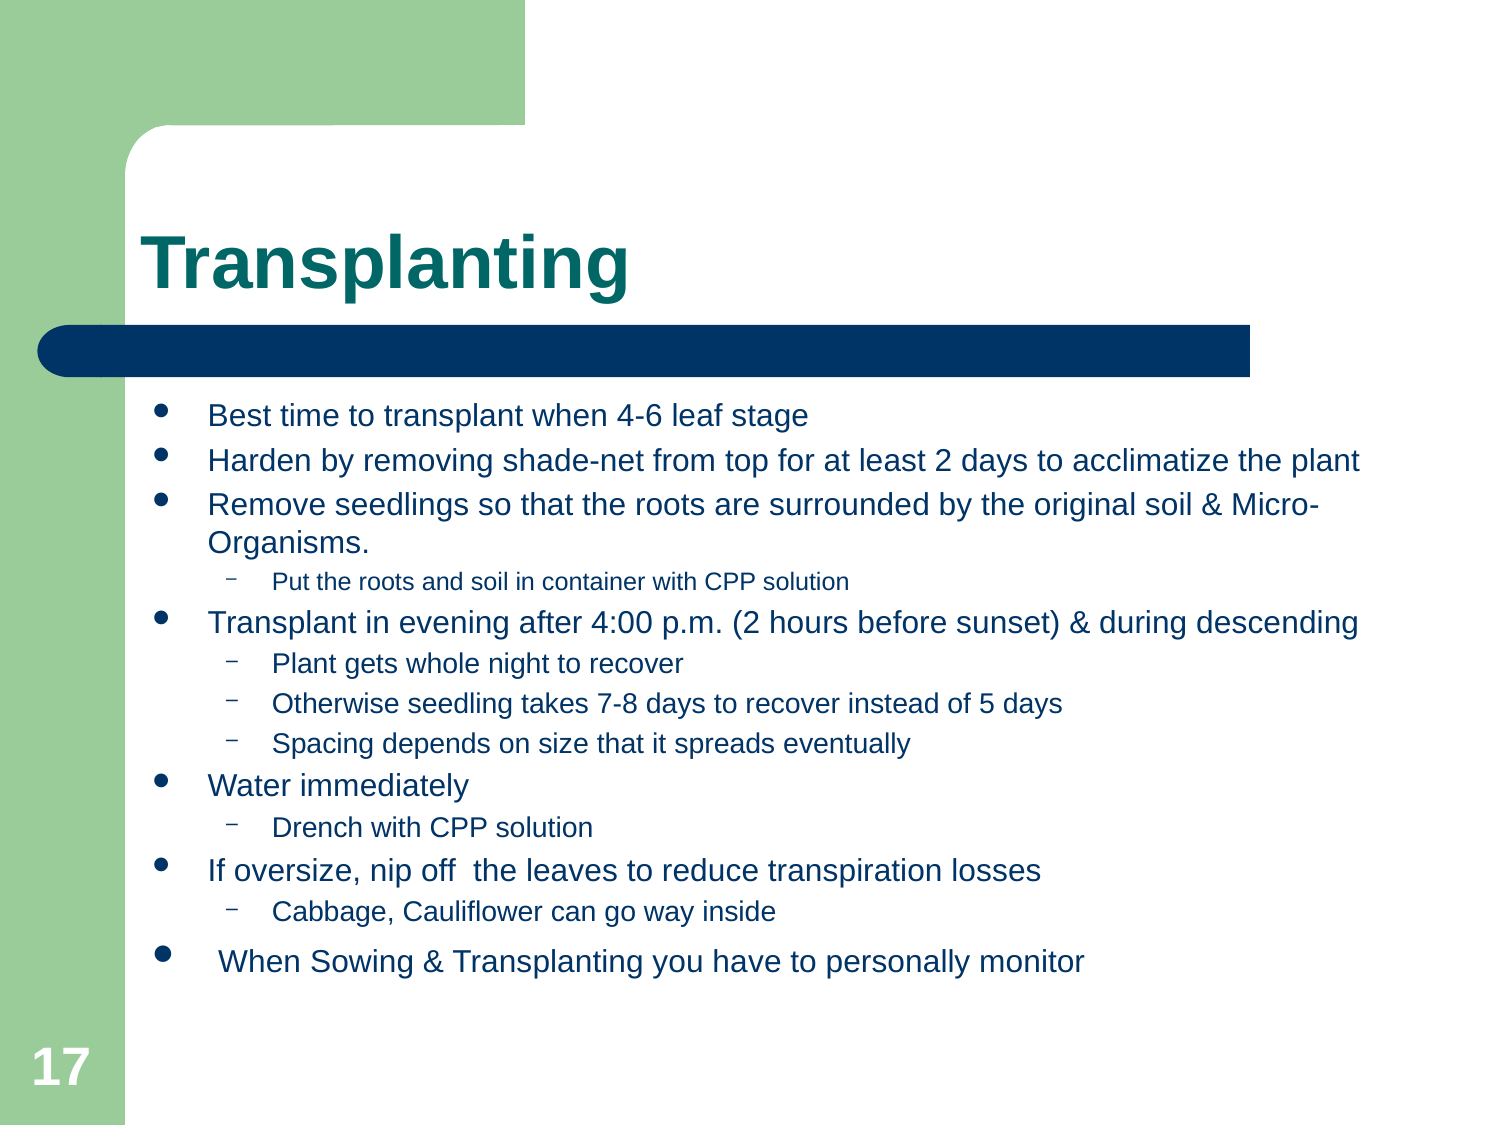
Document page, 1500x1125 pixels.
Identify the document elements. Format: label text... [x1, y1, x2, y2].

title Transplanting [125, 125, 1425, 313]
list Best time to transplant when 4-6 leaf stage Harden by removing shade-net from top for at least 2 days to acclimatize the plant Remove seedlings so that the roots are surrounded by the original soil & Micro-Organisms. Put the roots and soil in container with CPP solution Transplant in evening after 4:00 p.m. (2 hours before sunset) & during descending Plant gets whole night to recover Otherwise seedling takes 7-8 days to recover instead of 5 days Spacing depends on size that it spreads eventually Water immediately Drench with CPP solution If oversize, nip off the leaves to reduce transpiration losses Cabbage, Cauliflower can go way inside When Sowing & Transplanting you have to personally monitor [137, 387, 1400, 999]
slide_number 17 [13, 1023, 111, 1105]
